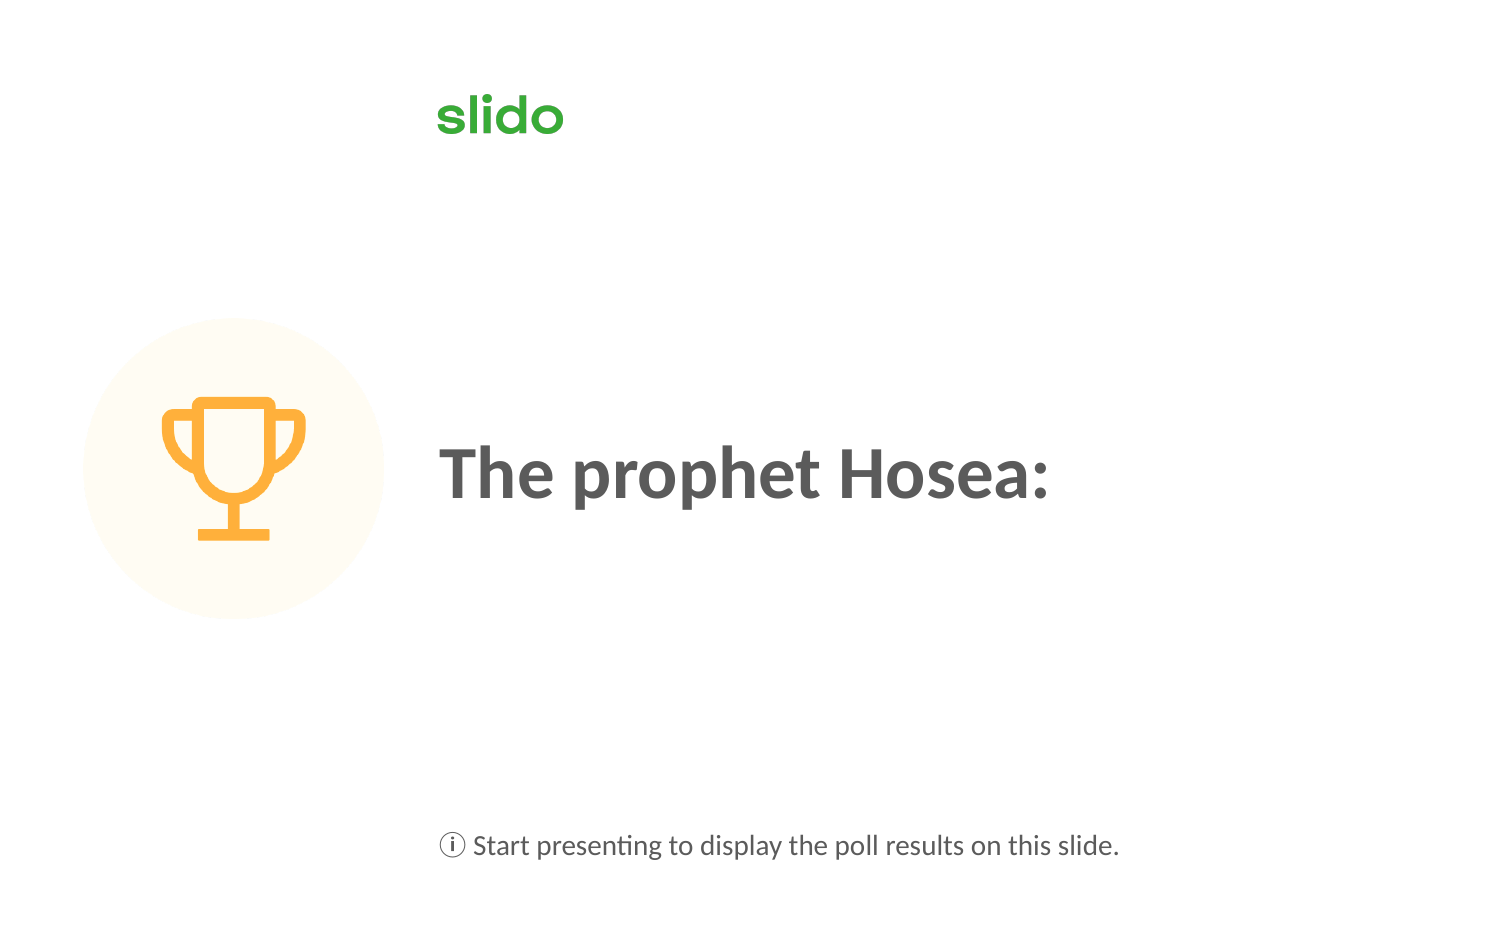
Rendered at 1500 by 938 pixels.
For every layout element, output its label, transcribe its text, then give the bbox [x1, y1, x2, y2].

text_box ⓘ Start presenting to display the poll results on this slide. [424, 811, 1459, 876]
picture [425, 83, 576, 147]
text_box The prophet Hosea: [424, 351, 1418, 587]
picture [83, 318, 384, 619]
